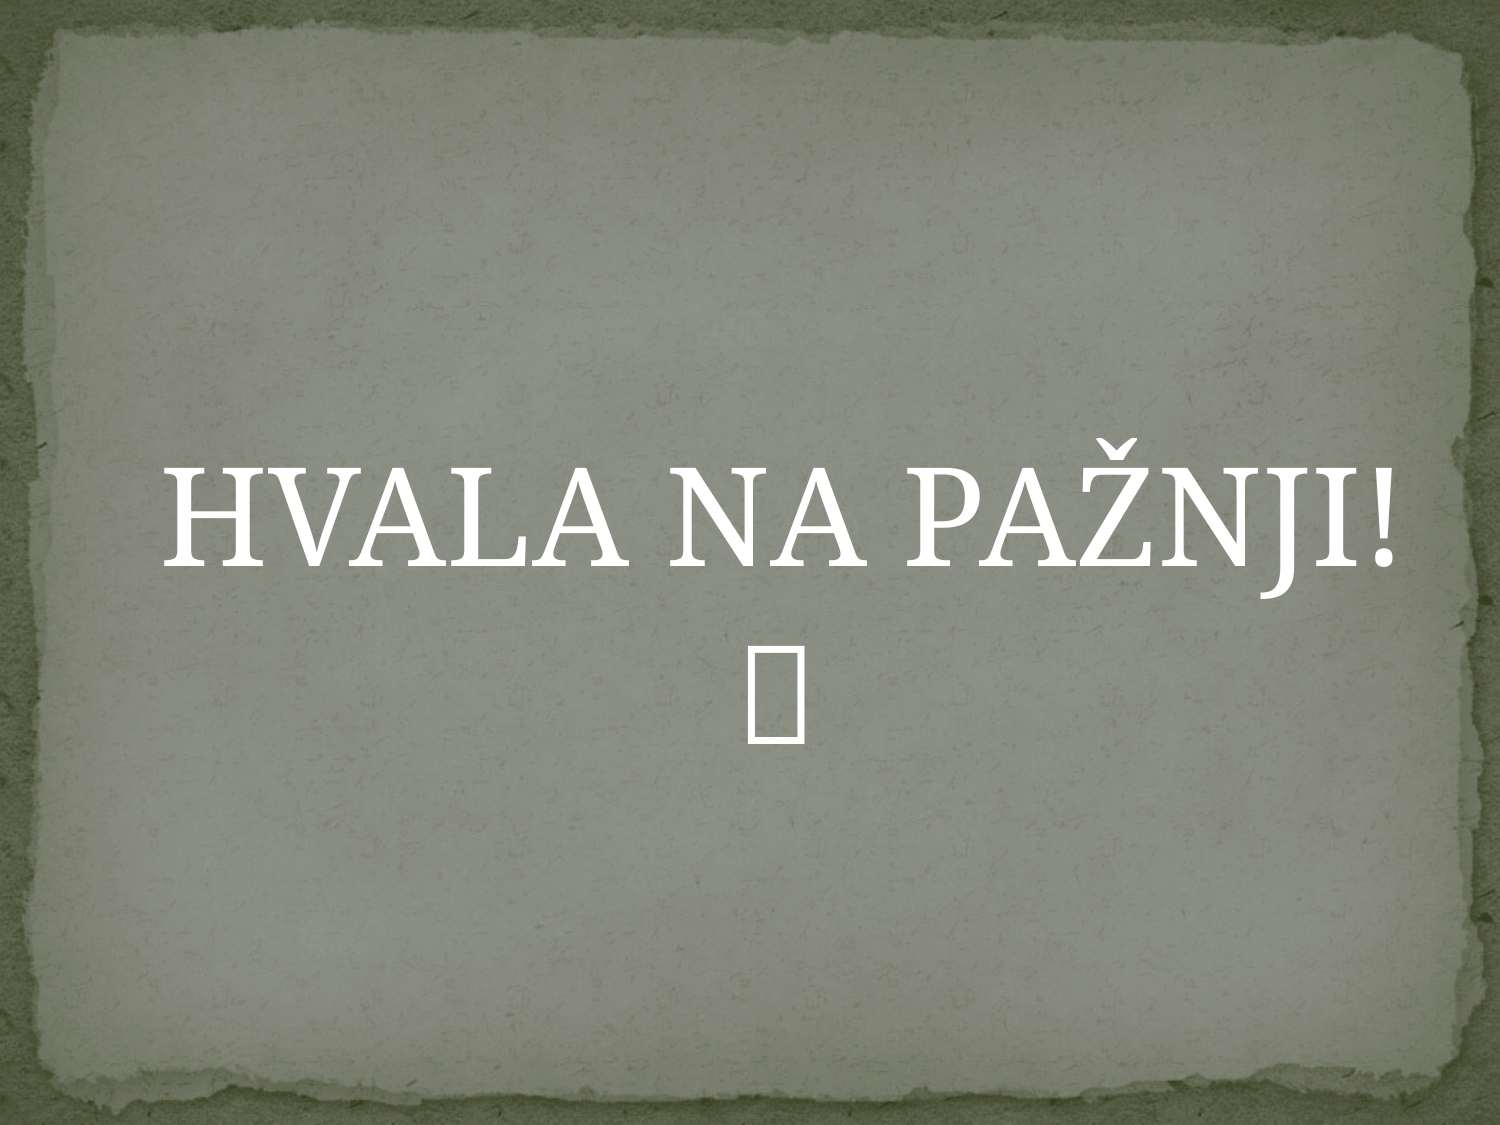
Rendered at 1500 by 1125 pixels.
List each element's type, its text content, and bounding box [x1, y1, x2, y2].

title [74, 24, 1425, 225]
list HVALA NA PAŽNJI!  [128, 421, 1425, 1000]
